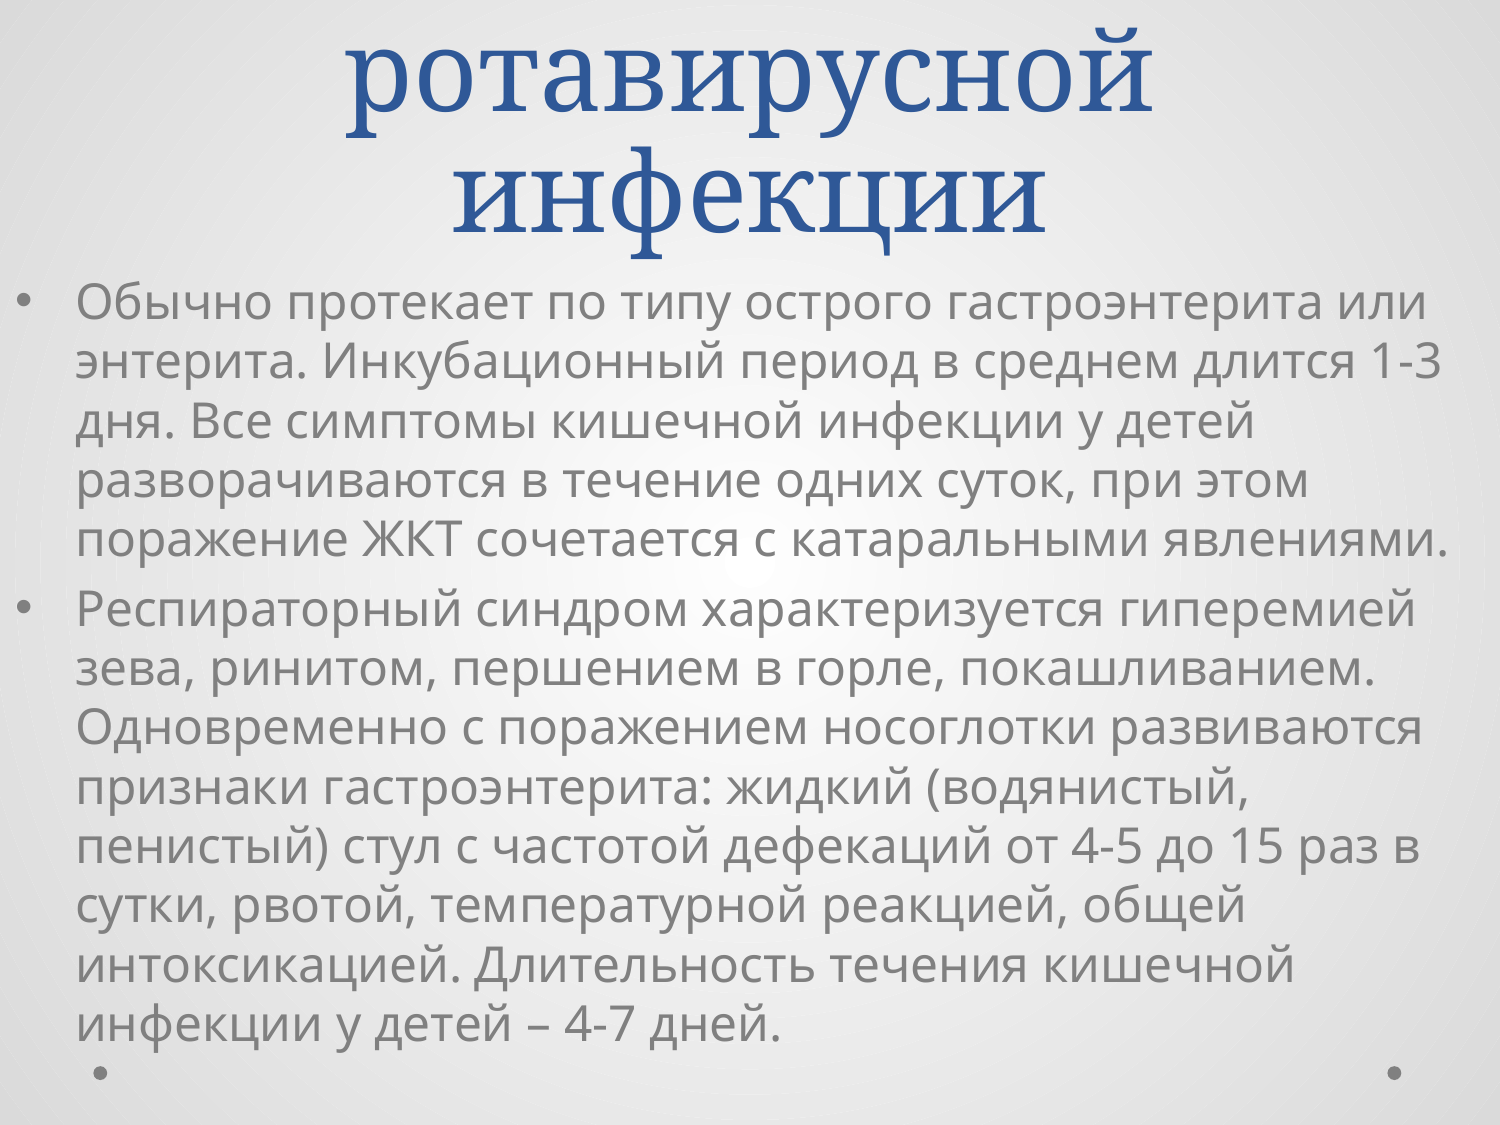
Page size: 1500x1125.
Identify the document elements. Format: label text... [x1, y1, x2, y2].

list Обычно протекает по типу острого гастроэнтерита или энтерита. Инкубационный период в среднем длится 1-3 дня. Все симптомы кишечной инфекции у детей разворачиваются в течение одних суток, при этом поражение ЖКТ сочетается с катаральными явлениями. Респираторный синдром характеризуется гиперемией зева, ринитом, першением в горле, покашливанием. Одновременно с поражением носоглотки развиваются признаки гастроэнтерита: жидкий (водянистый, пенистый) стул с частотой дефекаций от 4-5 до 15 раз в сутки, рвотой, температурной реакцией, общей интоксикацией. Длительность течения кишечной инфекции у детей – 4-7 дней. [0, 262, 1500, 1125]
title Клиника ротавирусной инфекции [75, 0, 1425, 262]
